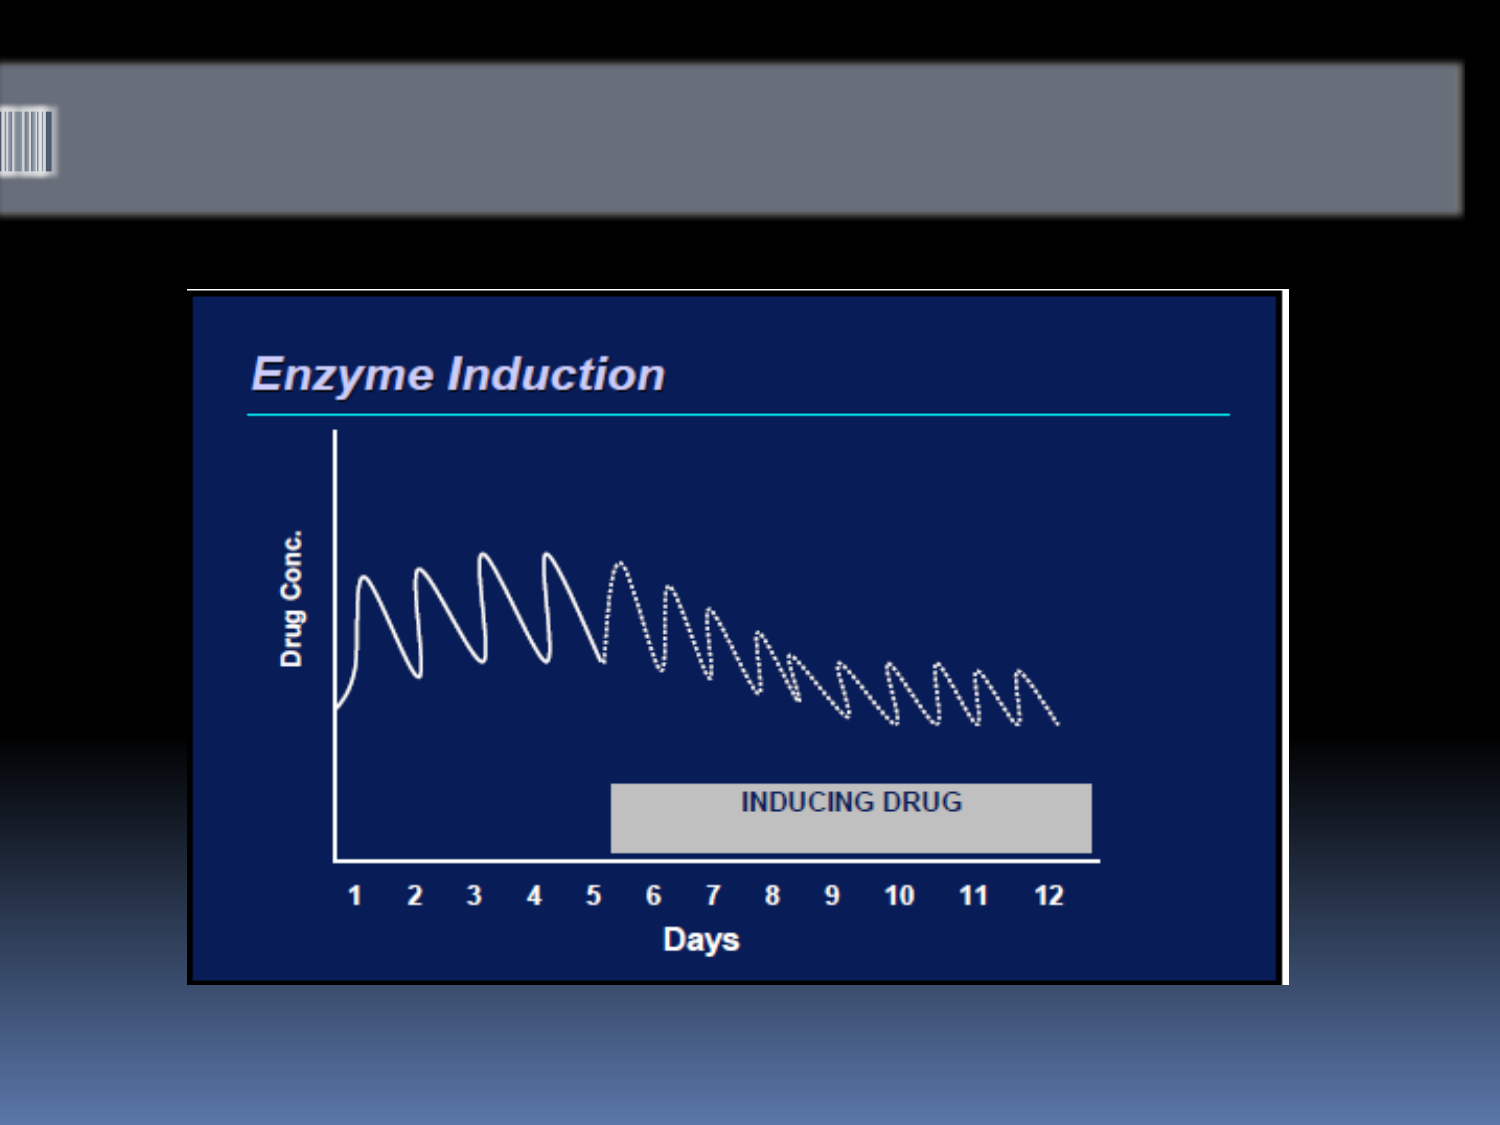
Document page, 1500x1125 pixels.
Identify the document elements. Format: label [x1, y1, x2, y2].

picture [187, 288, 1290, 985]
